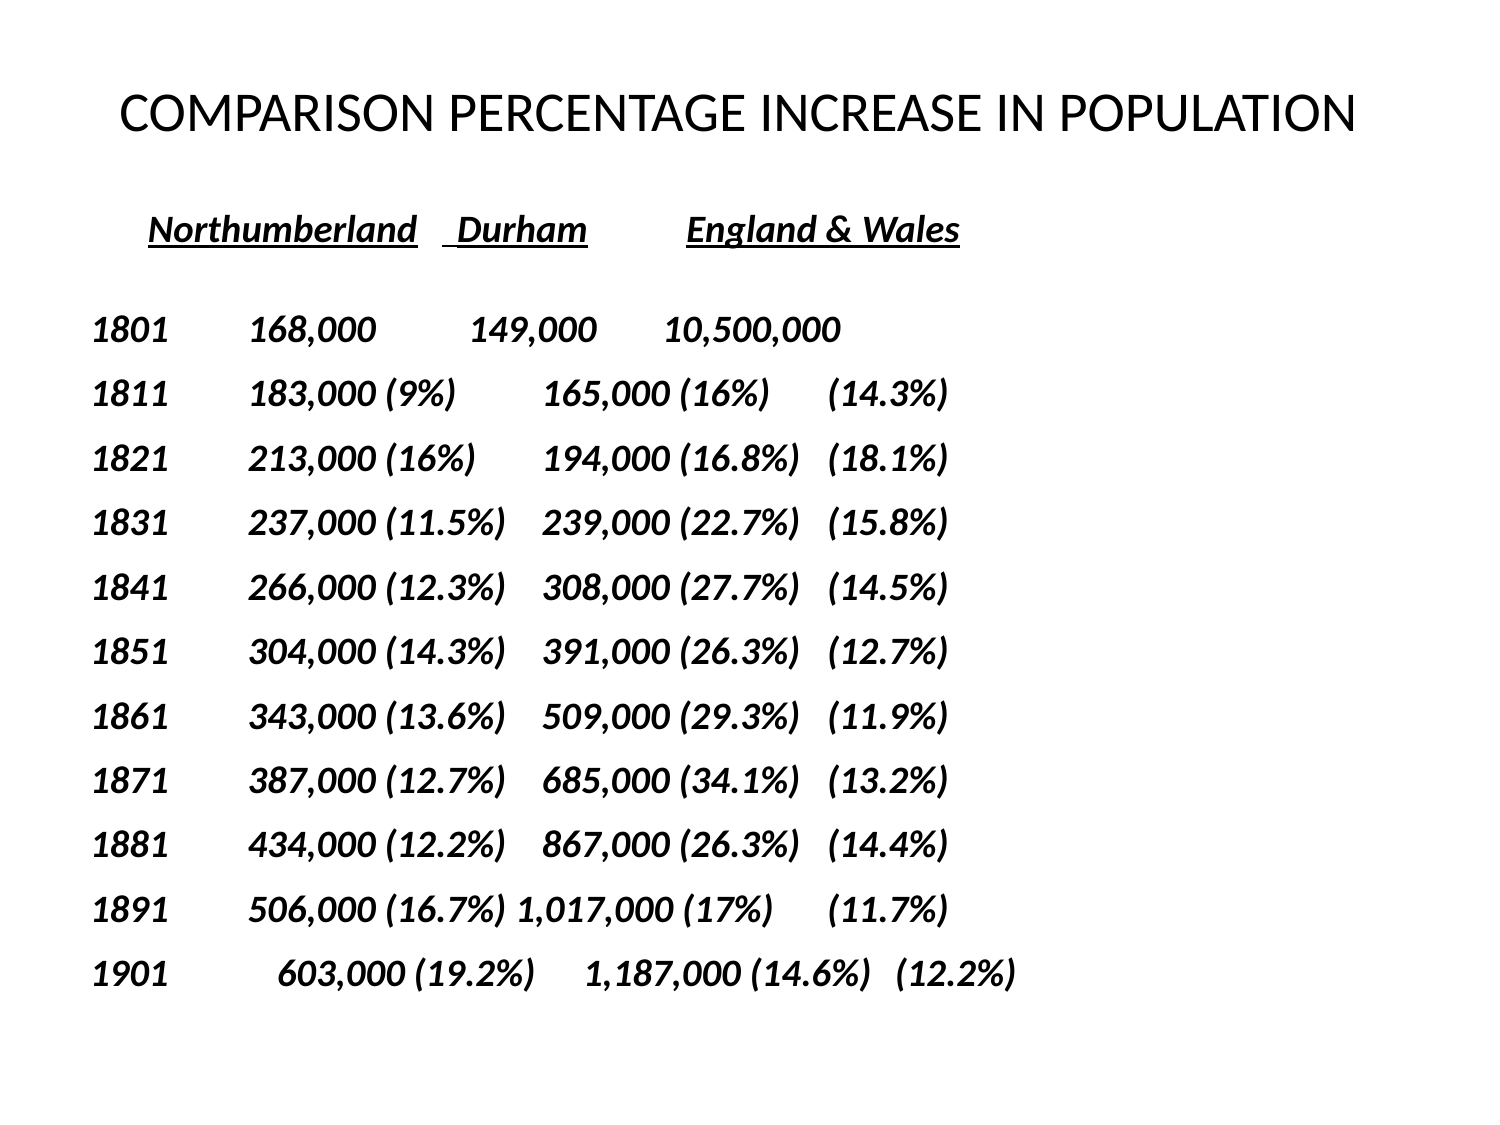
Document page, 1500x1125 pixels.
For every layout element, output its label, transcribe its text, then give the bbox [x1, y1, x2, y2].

title COMPARISON PERCENTAGE INCREASE IN POPULATION [75, 45, 1425, 173]
list Northumberland Durham England & Wales 1801 168,000 149,000 10,500,000 1811 183,000 (9%) 165,000 (16%) (14.3%) 1821 213,000 (16%) 194,000 (16.8%) (18.1%) 1831 237,000 (11.5%) 239,000 (22.7%) (15.8%) 1841 266,000 (12.3%) 308,000 (27.7%) (14.5%) 1851 304,000 (14.3%) 391,000 (26.3%) (12.7%) 1861 343,000 (13.6%) 509,000 (29.3%) (11.9%) 1871 387,000 (12.7%) 685,000 (34.1%) (13.2%) 1881 434,000 (12.2%) 867,000 (26.3%) (14.4%) 1891 506,000 (16.7%) 1,017,000 (17%) (11.7%) 603,000 (19.2%) 1,187,000 (14.6%) (12.2%) [75, 196, 1425, 1005]
